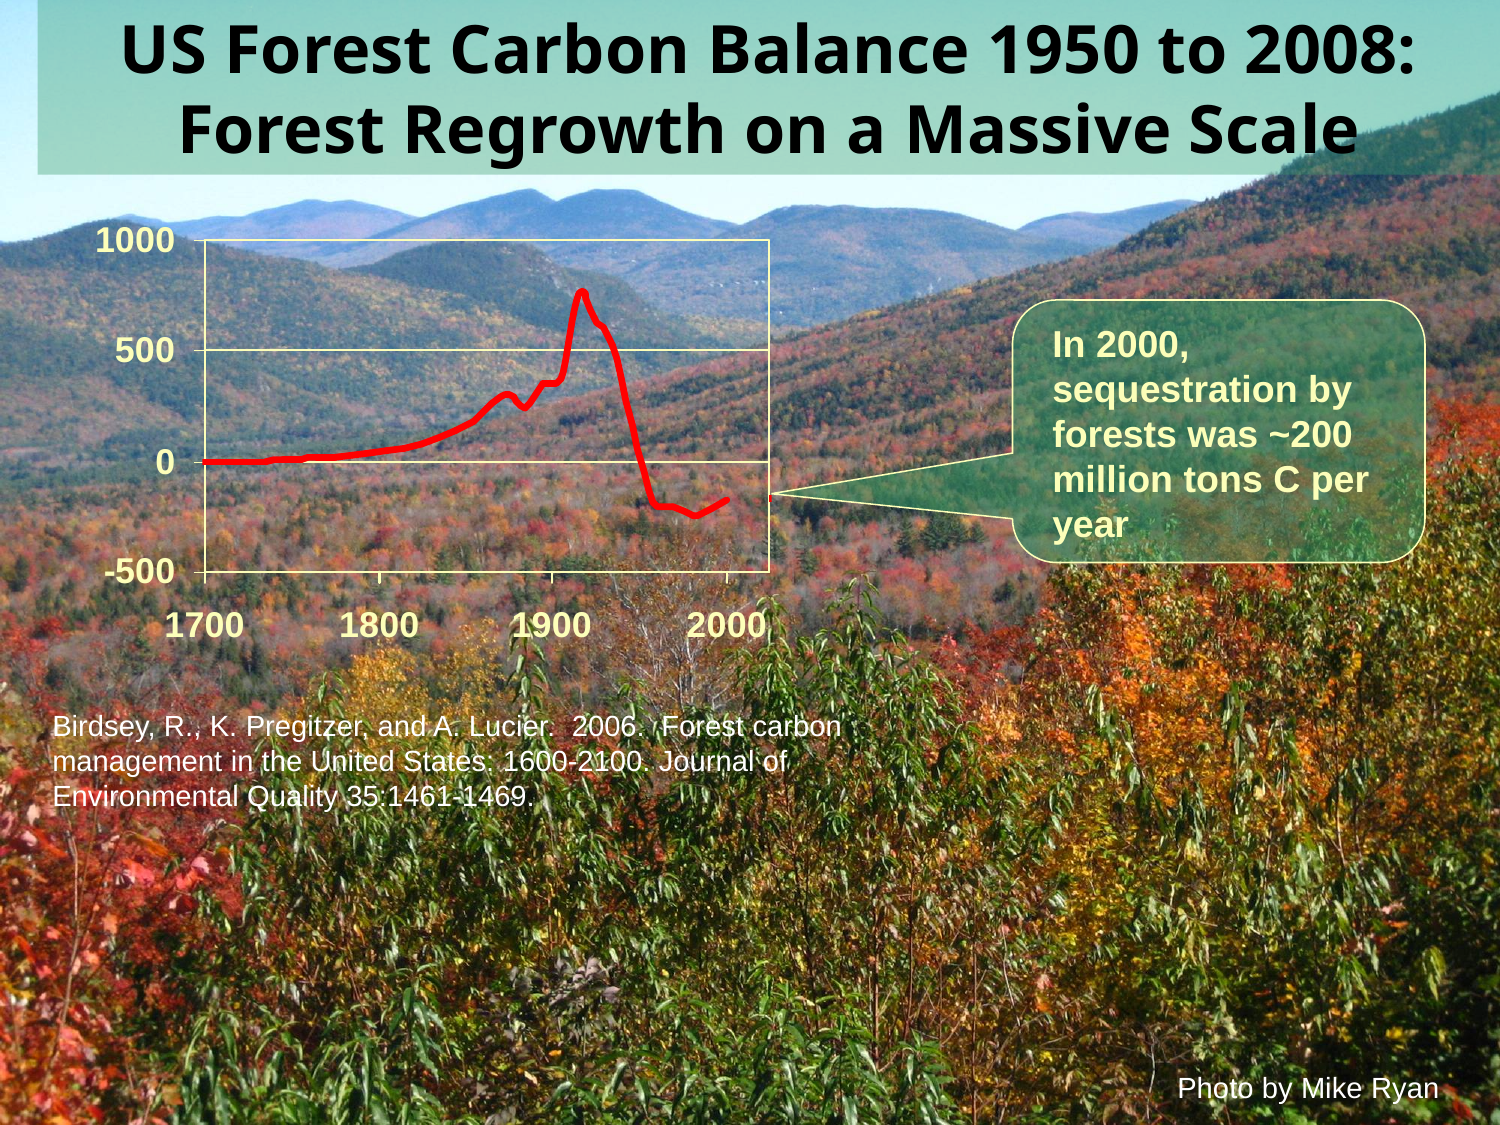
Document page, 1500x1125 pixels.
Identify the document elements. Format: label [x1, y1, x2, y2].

text_box [0, 174, 851, 696]
picture [0, 0, 1500, 1125]
